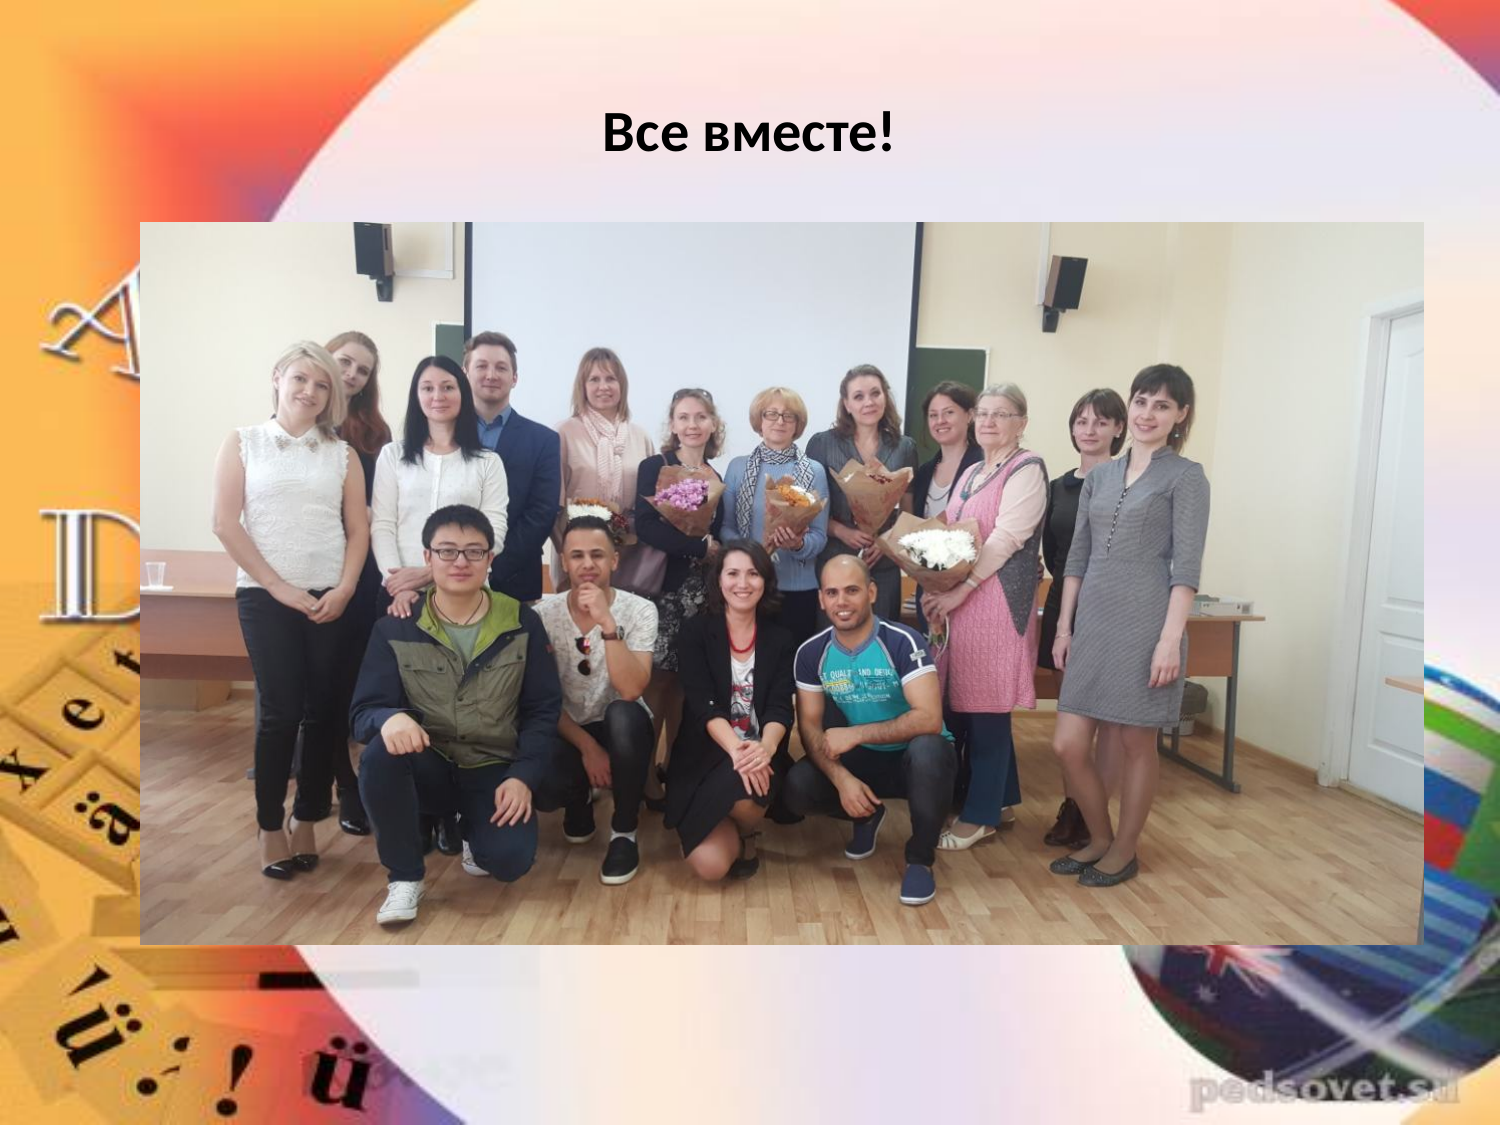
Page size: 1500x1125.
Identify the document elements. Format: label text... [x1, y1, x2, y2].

picture [0, 0, 1500, 1125]
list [140, 222, 1425, 945]
title Все вместе! [74, 44, 1426, 212]
